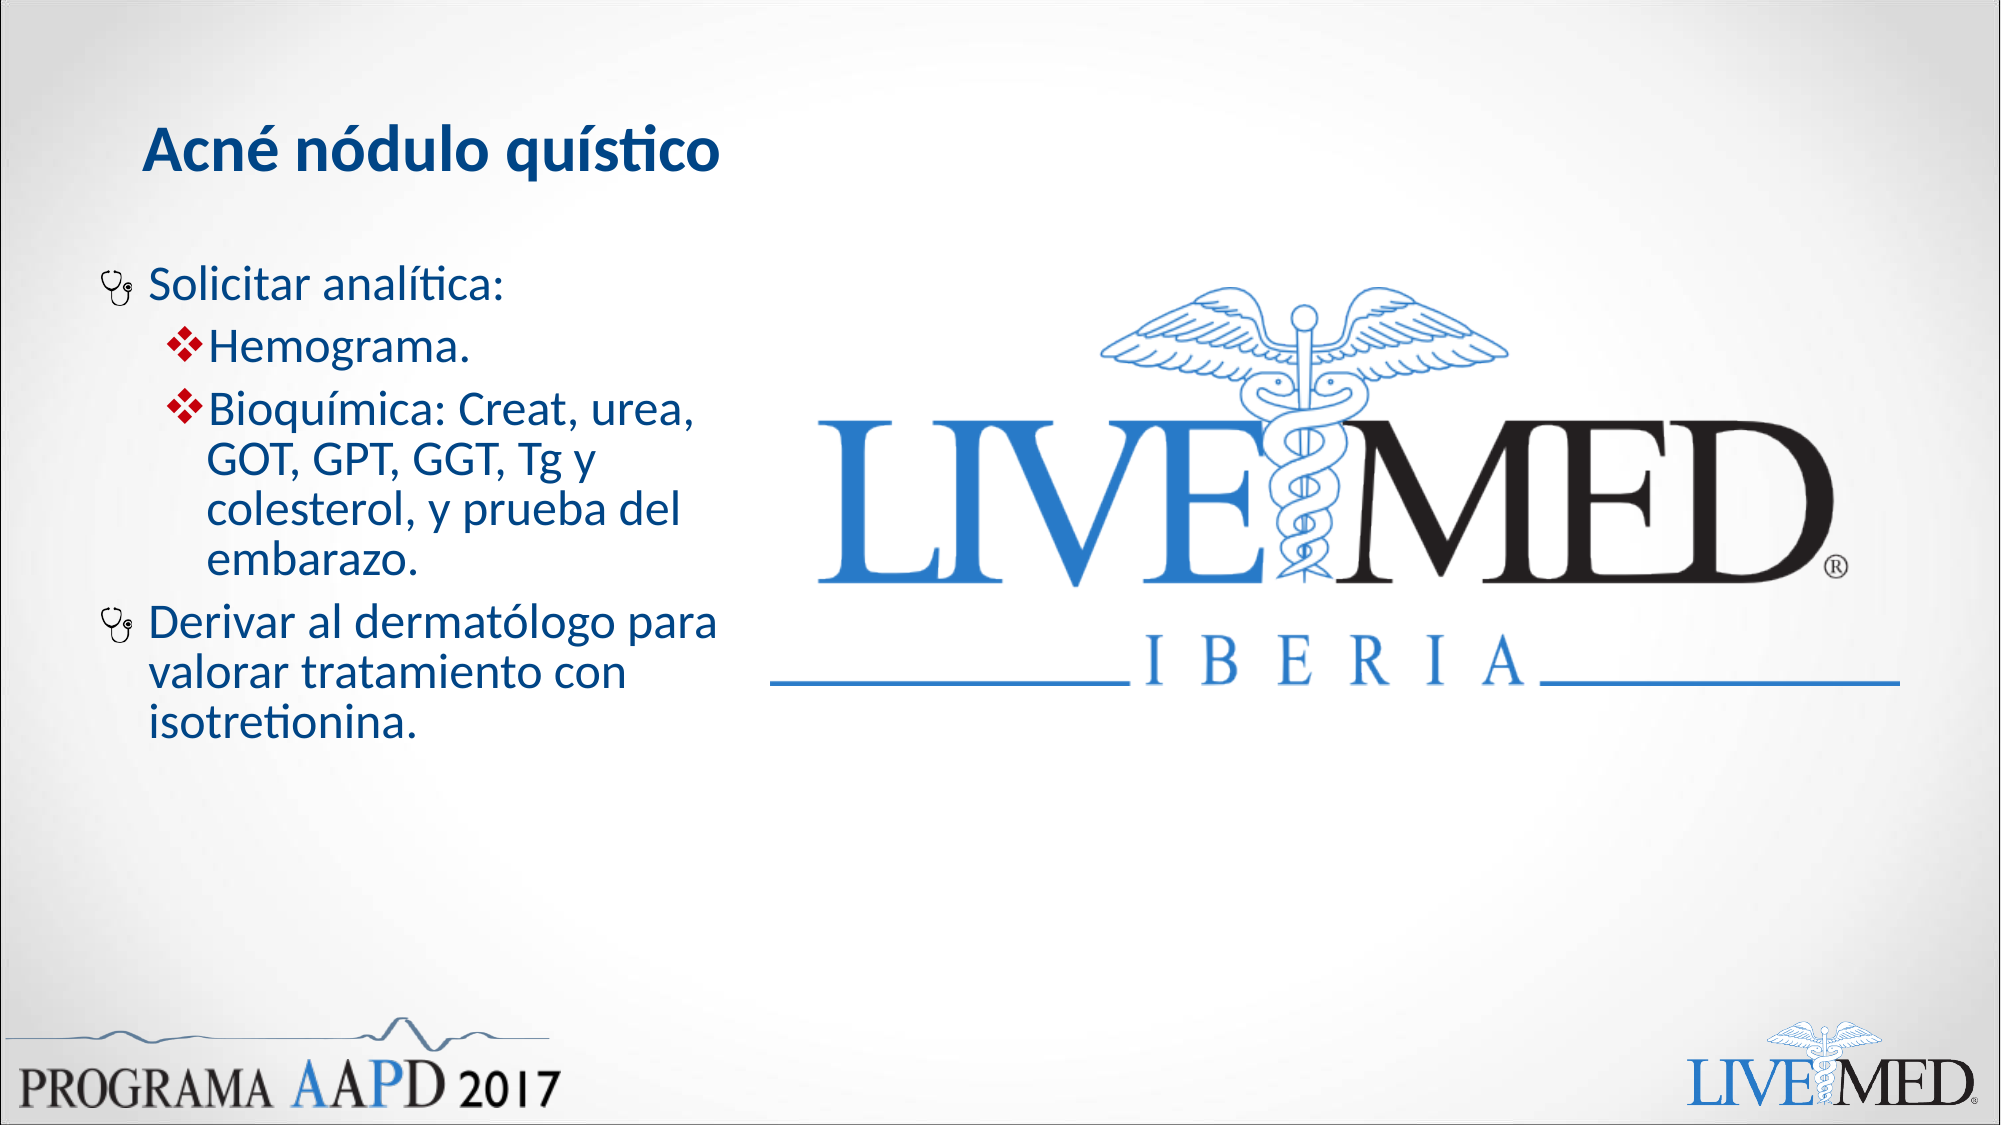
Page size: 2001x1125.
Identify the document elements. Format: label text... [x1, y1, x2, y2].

picture [101, 270, 132, 306]
picture [101, 607, 132, 643]
list Solicitar analítica: Hemograma. Bioquímica: Creat, urea, GOT, GPT, GGT, Tg y colesterol, y prueba del embarazo. Derivar al dermatólogo para valorar tratamiento con isotretionina. [0, 255, 765, 828]
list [770, 287, 1901, 686]
picture [0, 0, 2001, 1125]
title Acné nódulo quístico [99, 45, 765, 244]
